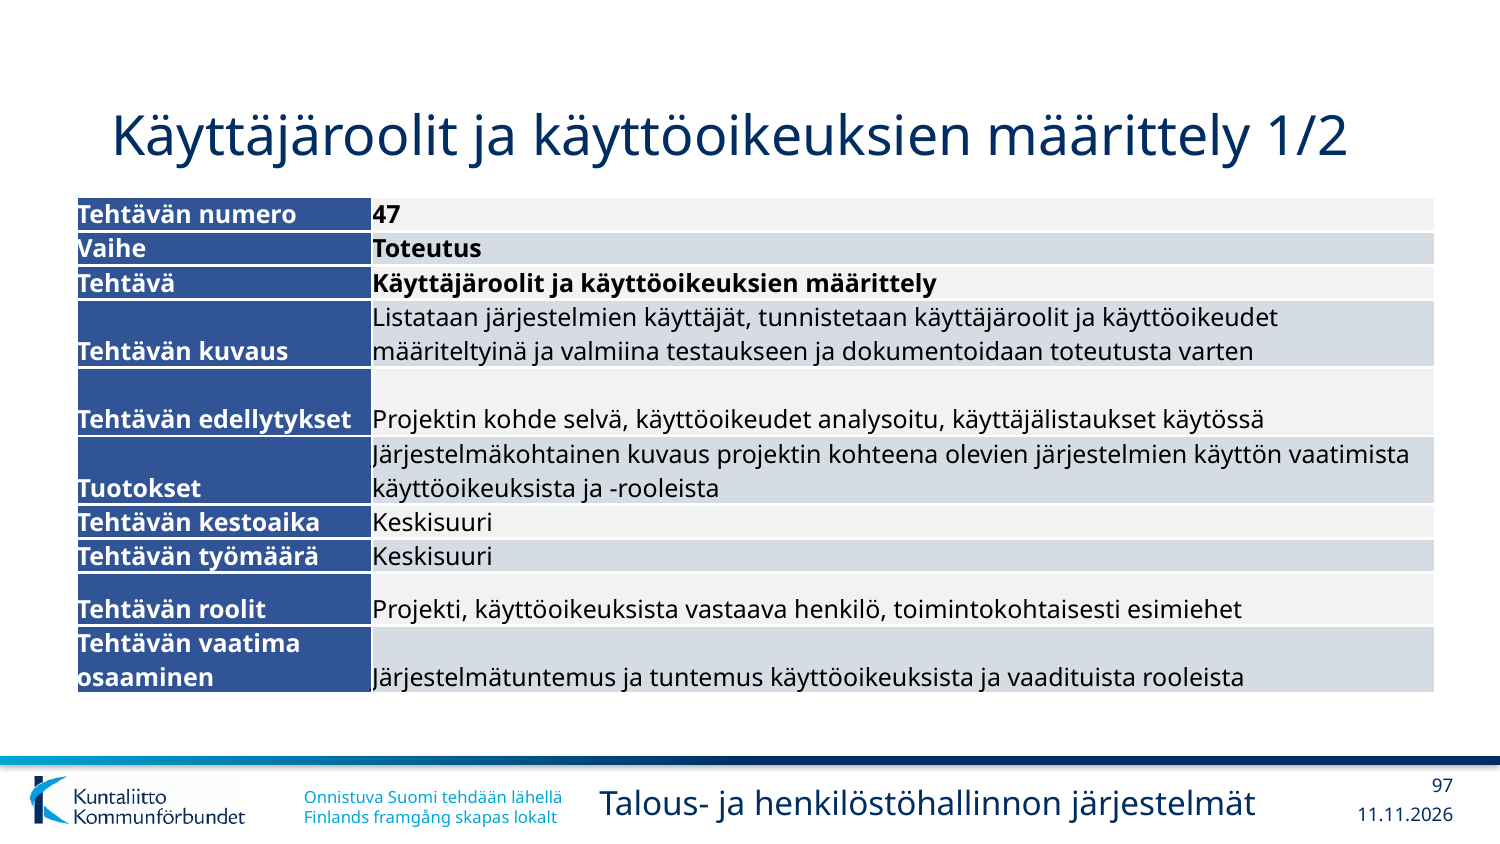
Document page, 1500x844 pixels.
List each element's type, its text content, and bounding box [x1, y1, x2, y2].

table_cell Vaihe [78, 233, 371, 264]
table_cell Tehtävän kestoaika [78, 506, 371, 537]
picture [29, 773, 246, 825]
table_cell Keskisuuri [373, 540, 1434, 571]
table_cell Tehtävän kuvaus [78, 301, 371, 366]
table_cell Keskisuuri [373, 506, 1434, 537]
table_cell Tehtävän työmäärä [78, 540, 371, 571]
table_header 47 [373, 198, 1434, 230]
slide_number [1305, 798, 1454, 832]
table_cell Tehtävän vaatima osaaminen [78, 627, 371, 692]
table_cell Järjestelmäkohtainen kuvaus projektin kohteena olevien järjestelmien käyttön vaatimista käyttöoikeuksista ja -rooleista [373, 437, 1434, 503]
table_cell Järjestelmätuntemus ja tuntemus käyttöoikeuksista ja vaadituista rooleista [373, 627, 1434, 692]
table_cell Projekti, käyttöoikeuksista vastaava henkilö, toimintokohtaisesti esimiehet [373, 574, 1434, 624]
table_cell Tuotokset [78, 437, 371, 503]
table_cell Tehtävän edellytykset [78, 369, 371, 435]
table_cell Käyttäjäroolit ja käyttöoikeuksien määrittely [373, 267, 1434, 298]
slide_number 97 [1389, 770, 1454, 803]
table_header Tehtävän numero [78, 198, 371, 230]
table_cell Projektin kohde selvä, käyttöoikeudet analysoitu, käyttäjälistaukset käytössä [373, 369, 1434, 435]
text_box Talous- ja henkilöstöhallinnon järjestelmät [584, 775, 1335, 830]
table_cell Listataan järjestelmien käyttäjät, tunnistetaan käyttäjäroolit ja käyttöoikeudet määriteltyinä ja valmiina testaukseen ja dokumentoidaan toteutusta varten [373, 301, 1434, 366]
table_cell Toteutus [373, 233, 1434, 264]
table_cell Tehtävä [78, 267, 371, 298]
title Käyttäjäroolit ja käyttöoikeuksien määrittely 1/2 [111, 33, 1388, 175]
table_cell Tehtävän roolit [78, 574, 371, 624]
